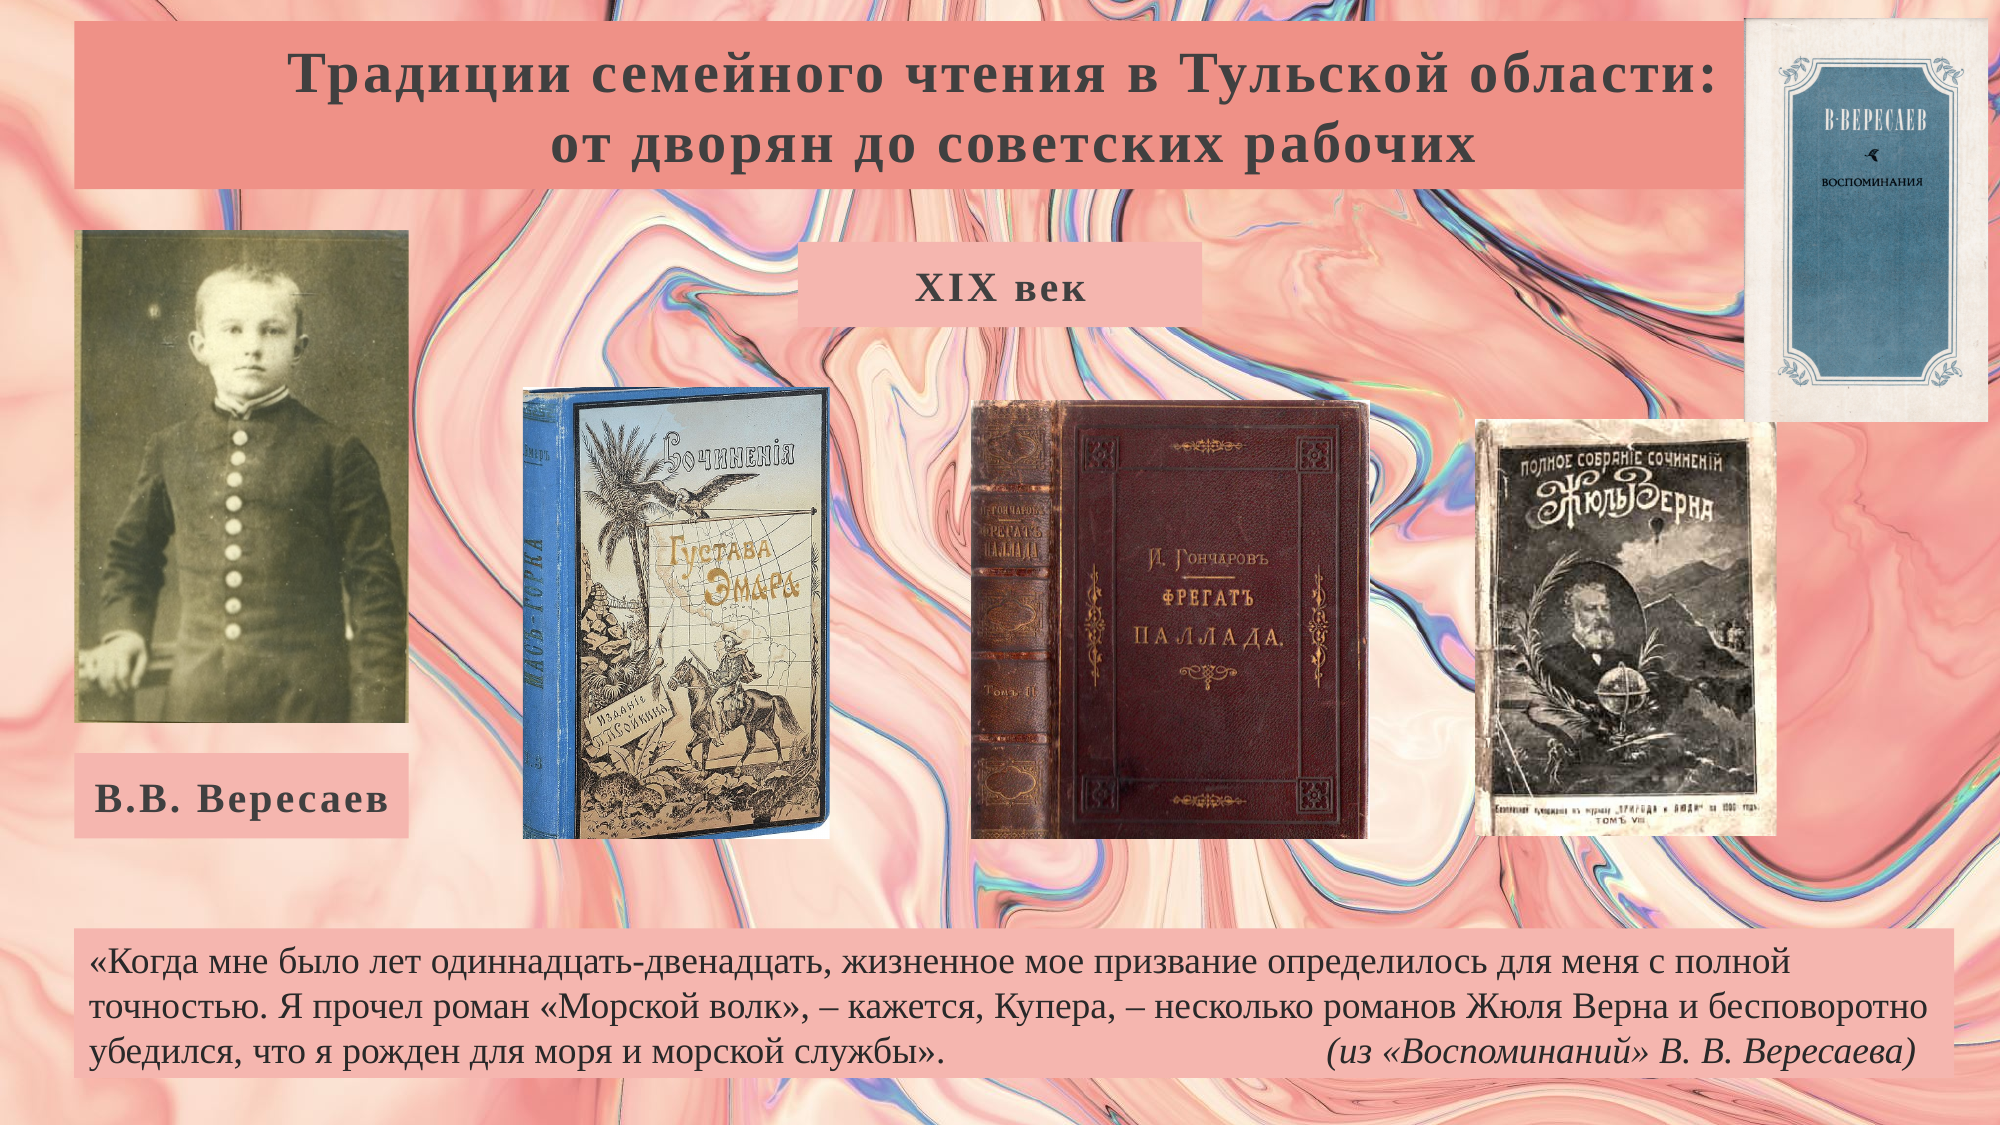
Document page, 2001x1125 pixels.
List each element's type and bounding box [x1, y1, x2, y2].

list [74, 230, 409, 723]
picture [0, 0, 2000, 1125]
